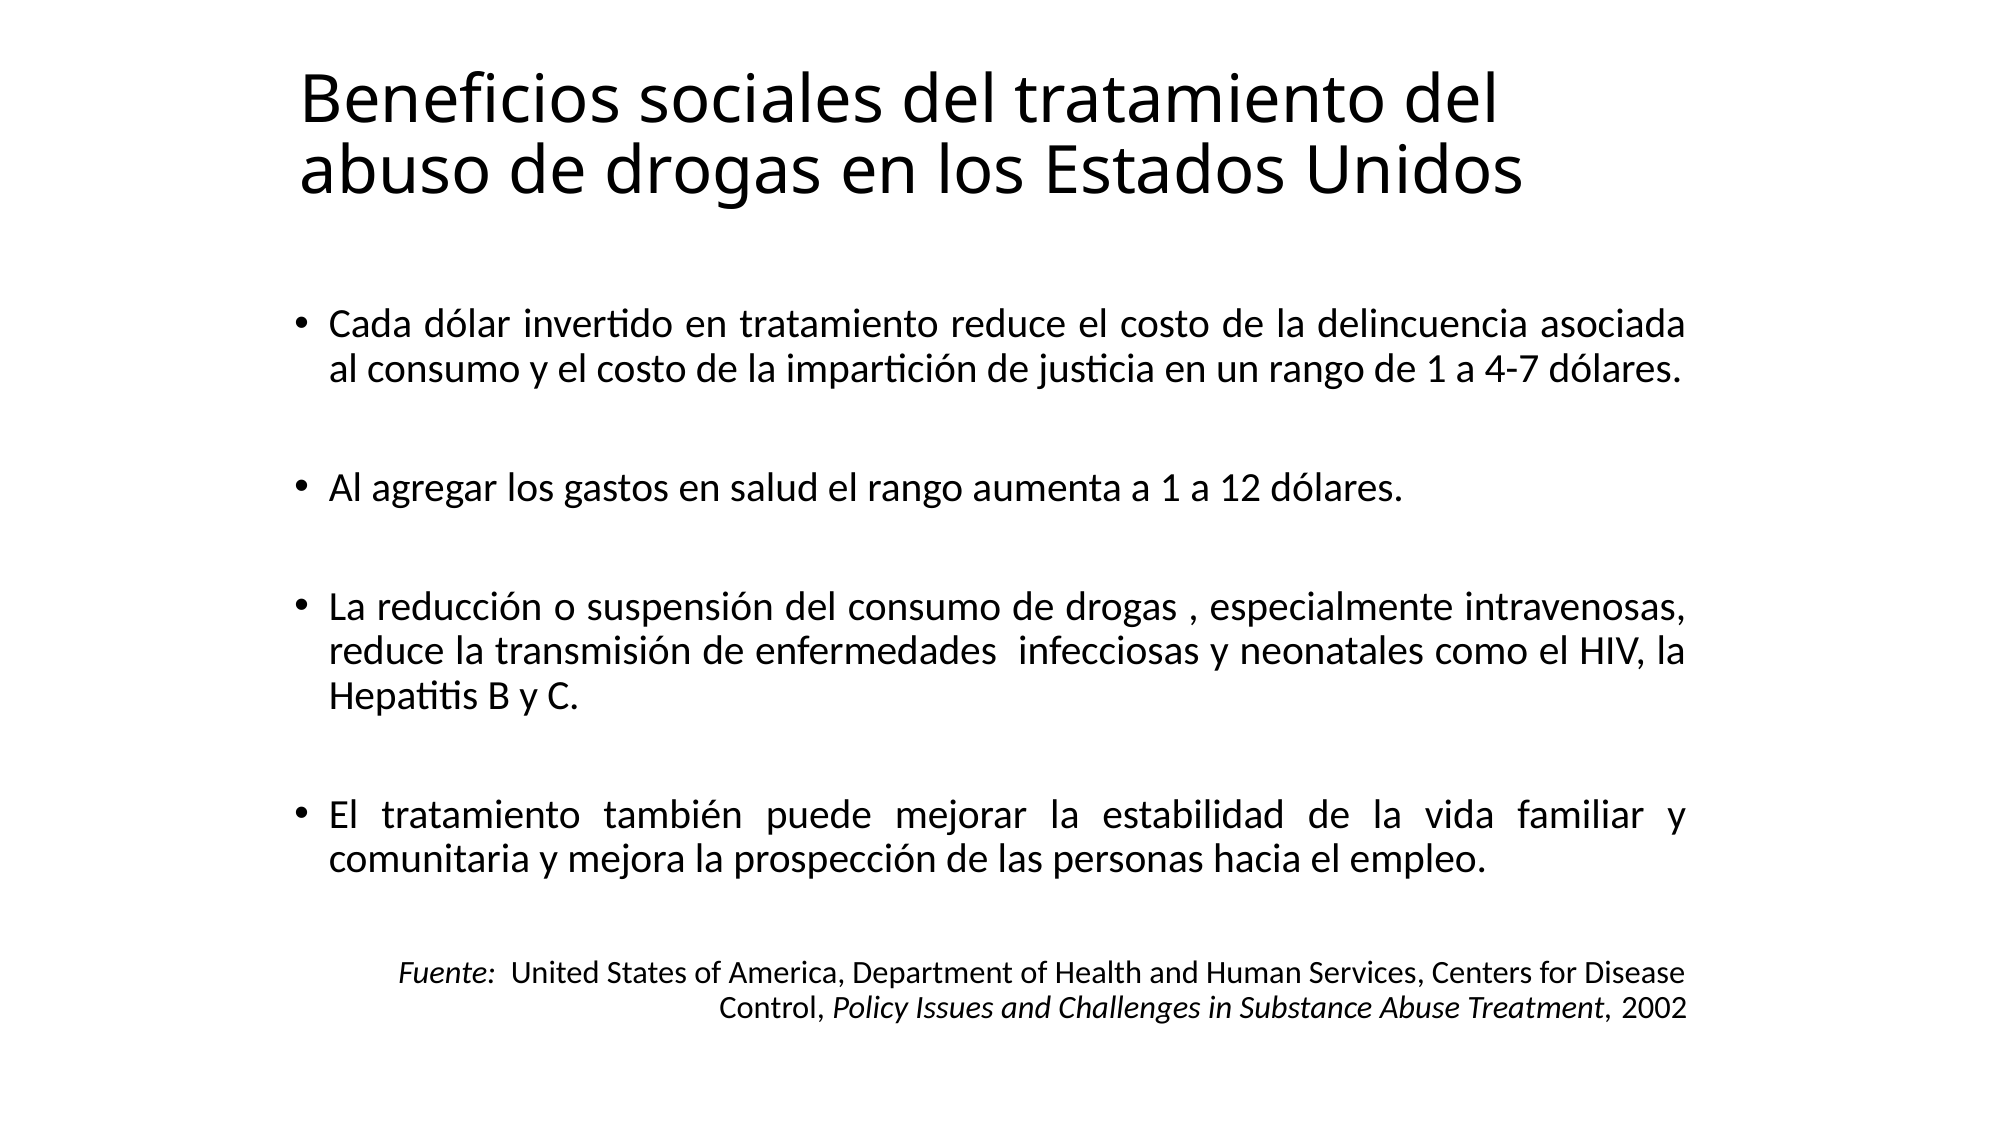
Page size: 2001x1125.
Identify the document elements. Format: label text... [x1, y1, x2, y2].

title Beneficios sociales del tratamiento del abuso de drogas en los Estados Unidos [284, 42, 1635, 230]
list Cada dólar invertido en tratamiento reduce el costo de la delincuencia asociada al consumo y el costo de la impartición de justicia en un rango de 1 a 4-7 dólares. Al agregar los gastos en salud el rango aumenta a 1 a 12 dólares. La reducción o suspensión del consumo de drogas , especialmente intravenosas, reduce la transmisión de enfermedades infecciosas y neonatales como el HIV, la Hepatitis B y C. El tratamiento también puede mejorar la estabilidad de la vida familiar y comunitaria y mejora la prospección de las personas hacia el empleo. Fuente: United States of America, Department of Health and Human Services, Centers for Disease Control, Policy Issues and Challenges in Substance Abuse Treatment, 2002 [279, 230, 1703, 1071]
